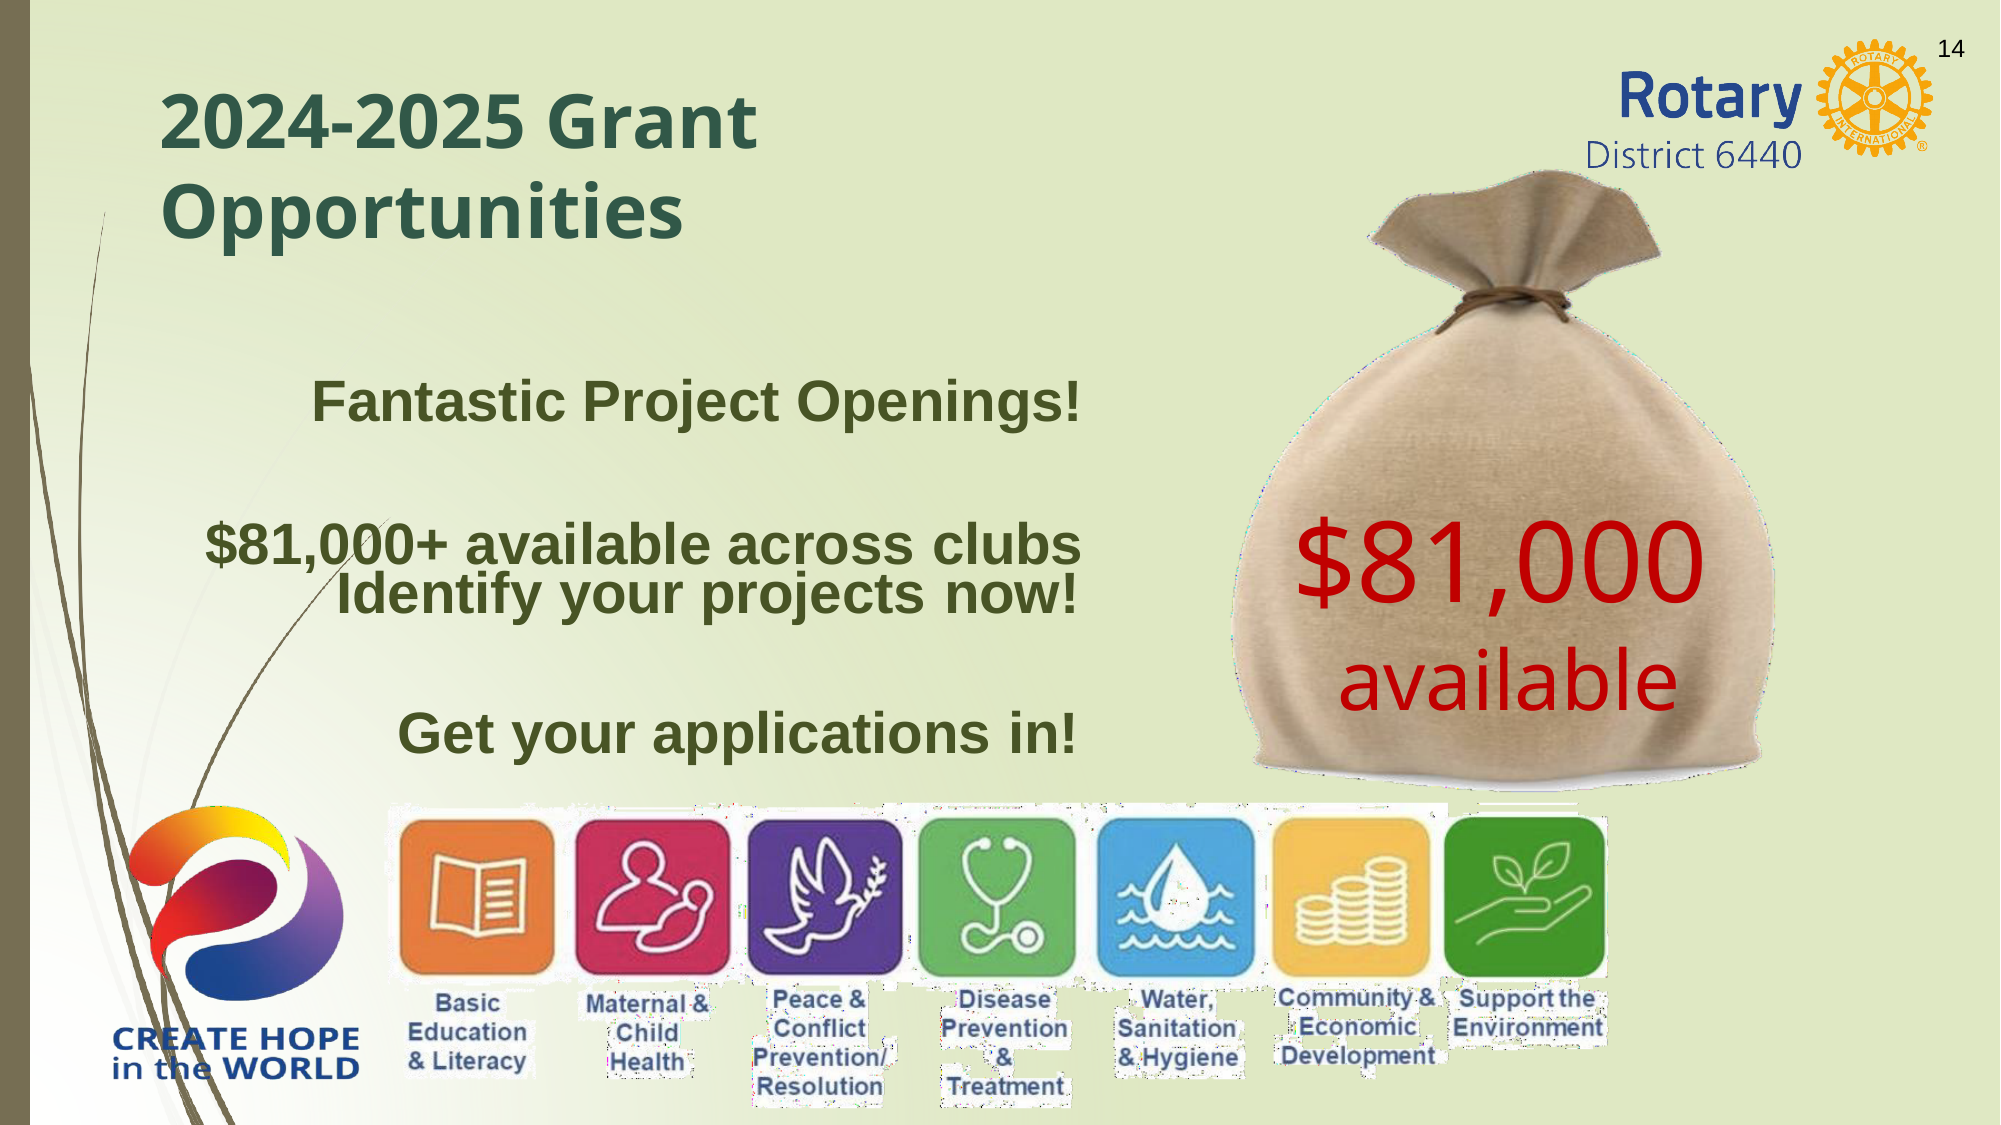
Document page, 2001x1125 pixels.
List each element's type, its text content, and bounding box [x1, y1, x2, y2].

text_box [1208, 148, 1810, 815]
text_box [101, 795, 365, 1095]
text_box Identify your projects now! [334, 553, 1085, 626]
text_box Get your applications in! [395, 693, 1085, 766]
text_box 2024-2025 Grant Opportunities Fantastic Project Openings! $81,000+ available across clubs [157, 71, 1262, 577]
text_box [1569, 19, 1981, 188]
picture [30, 0, 2000, 1125]
text_box [350, 785, 1721, 1125]
text_box $81,000 available [1253, 487, 1746, 727]
